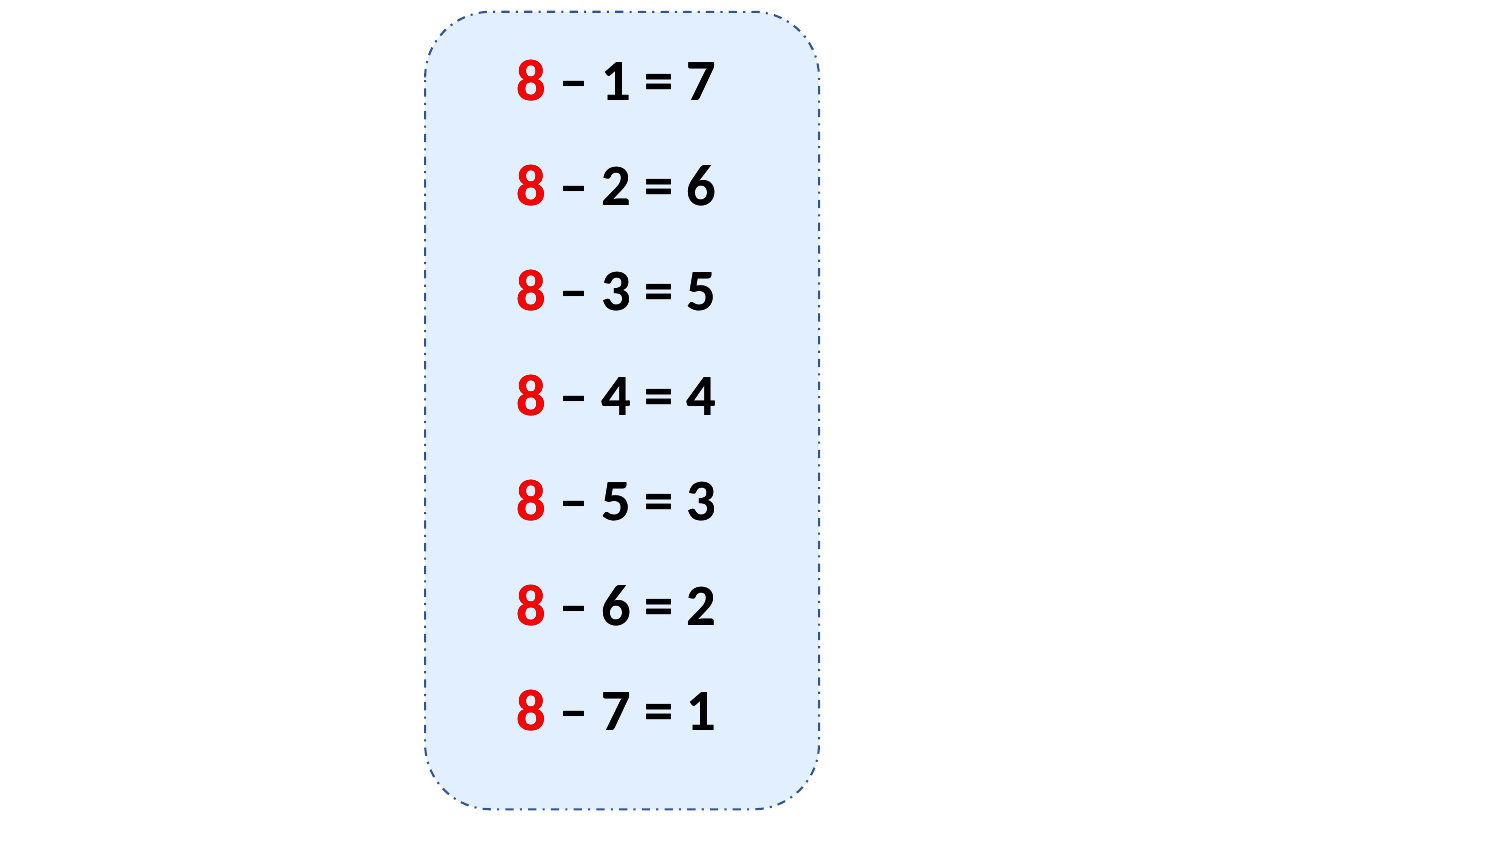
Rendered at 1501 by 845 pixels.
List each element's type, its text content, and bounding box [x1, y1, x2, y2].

text_box [804, 35, 821, 786]
text_box 8 – 1 = 7 8 – 2 = 6 8 – 3 = 5 8 – 4 = 4 8 – 5 = 3 8 – 6 = 2 8 – 7 = 1 [501, 0, 804, 844]
text_box [424, 10, 501, 811]
